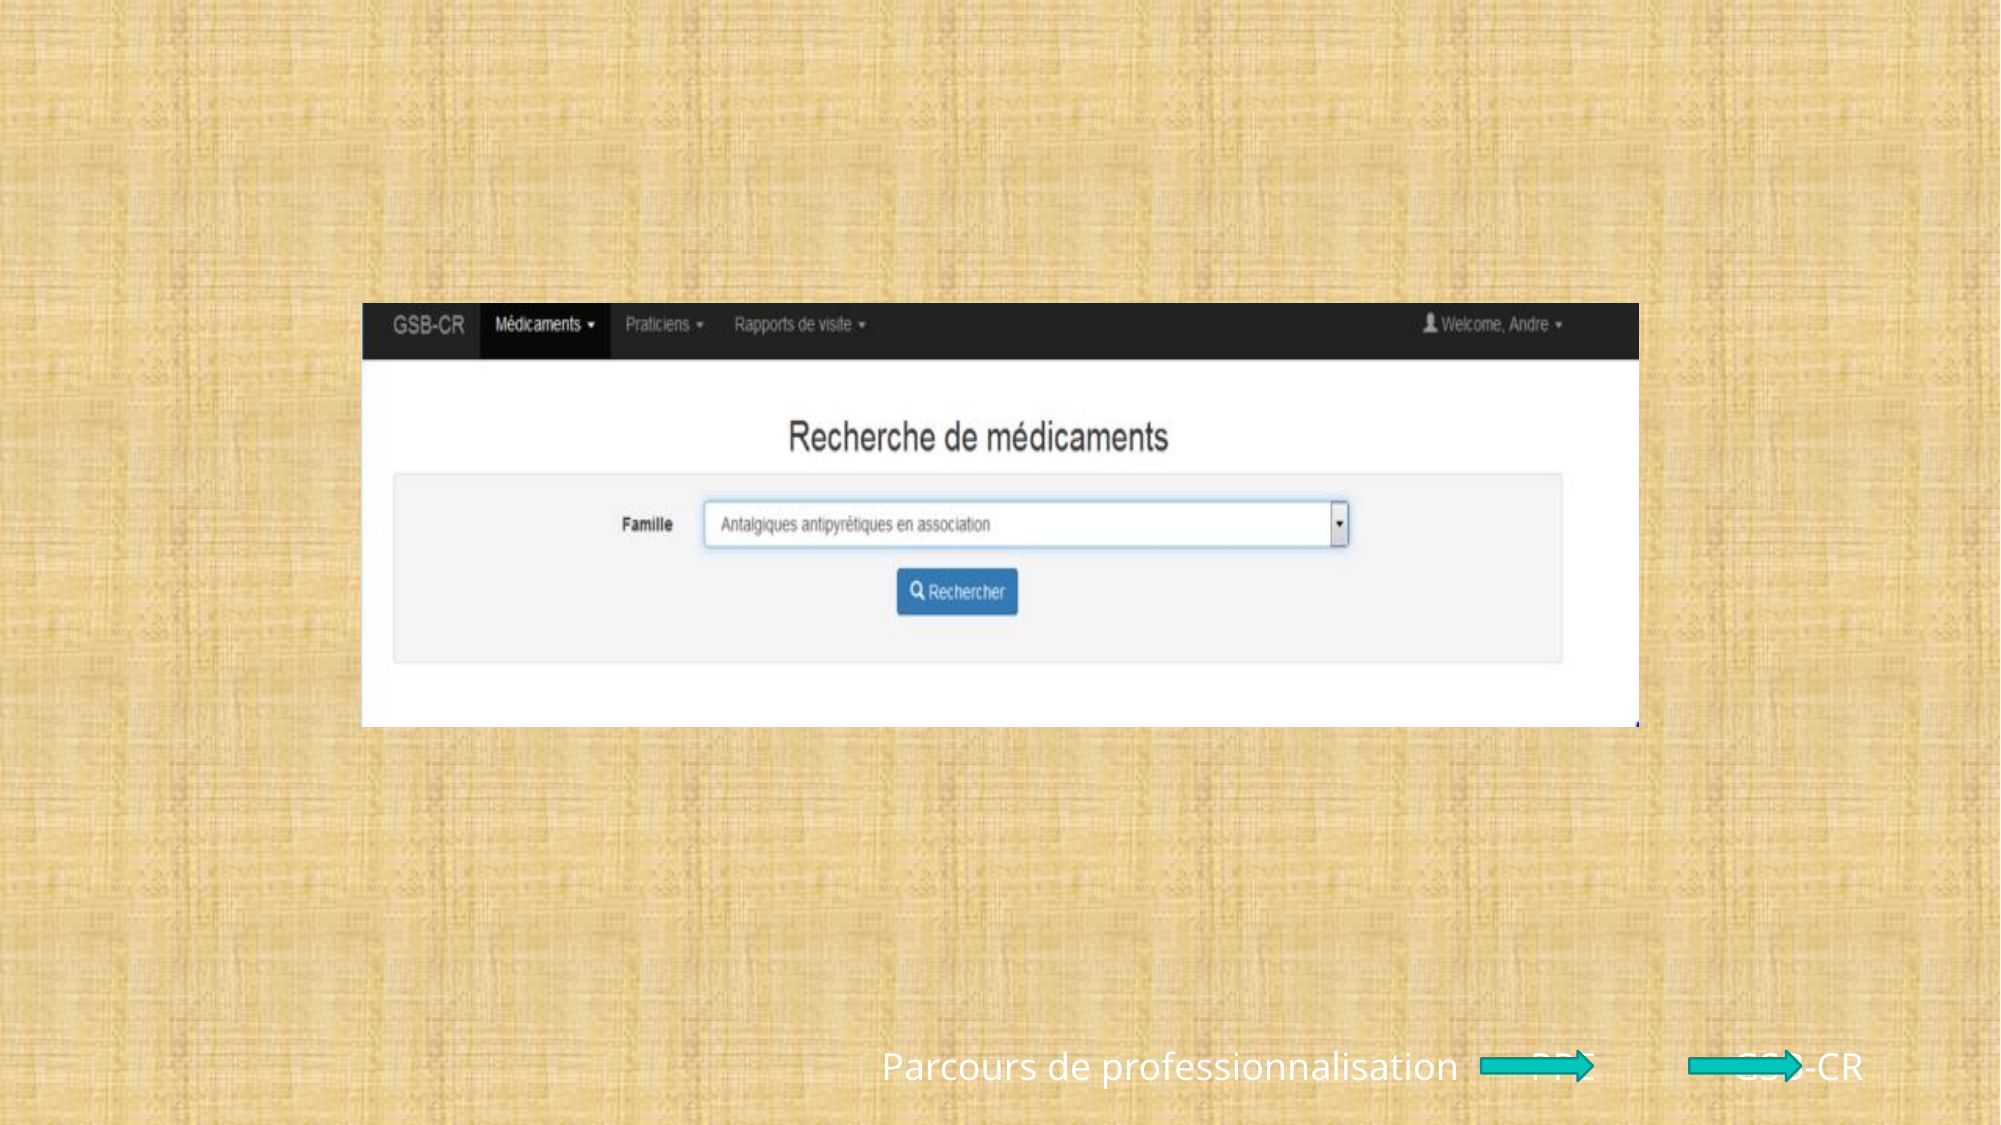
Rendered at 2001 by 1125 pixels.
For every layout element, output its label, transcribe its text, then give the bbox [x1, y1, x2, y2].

picture [0, 0, 2001, 1125]
text_box Parcours de professionnalisation PPE GSB-CR [866, 1035, 2000, 1096]
text_box [1688, 1049, 1803, 1083]
text_box [1479, 1049, 1594, 1083]
